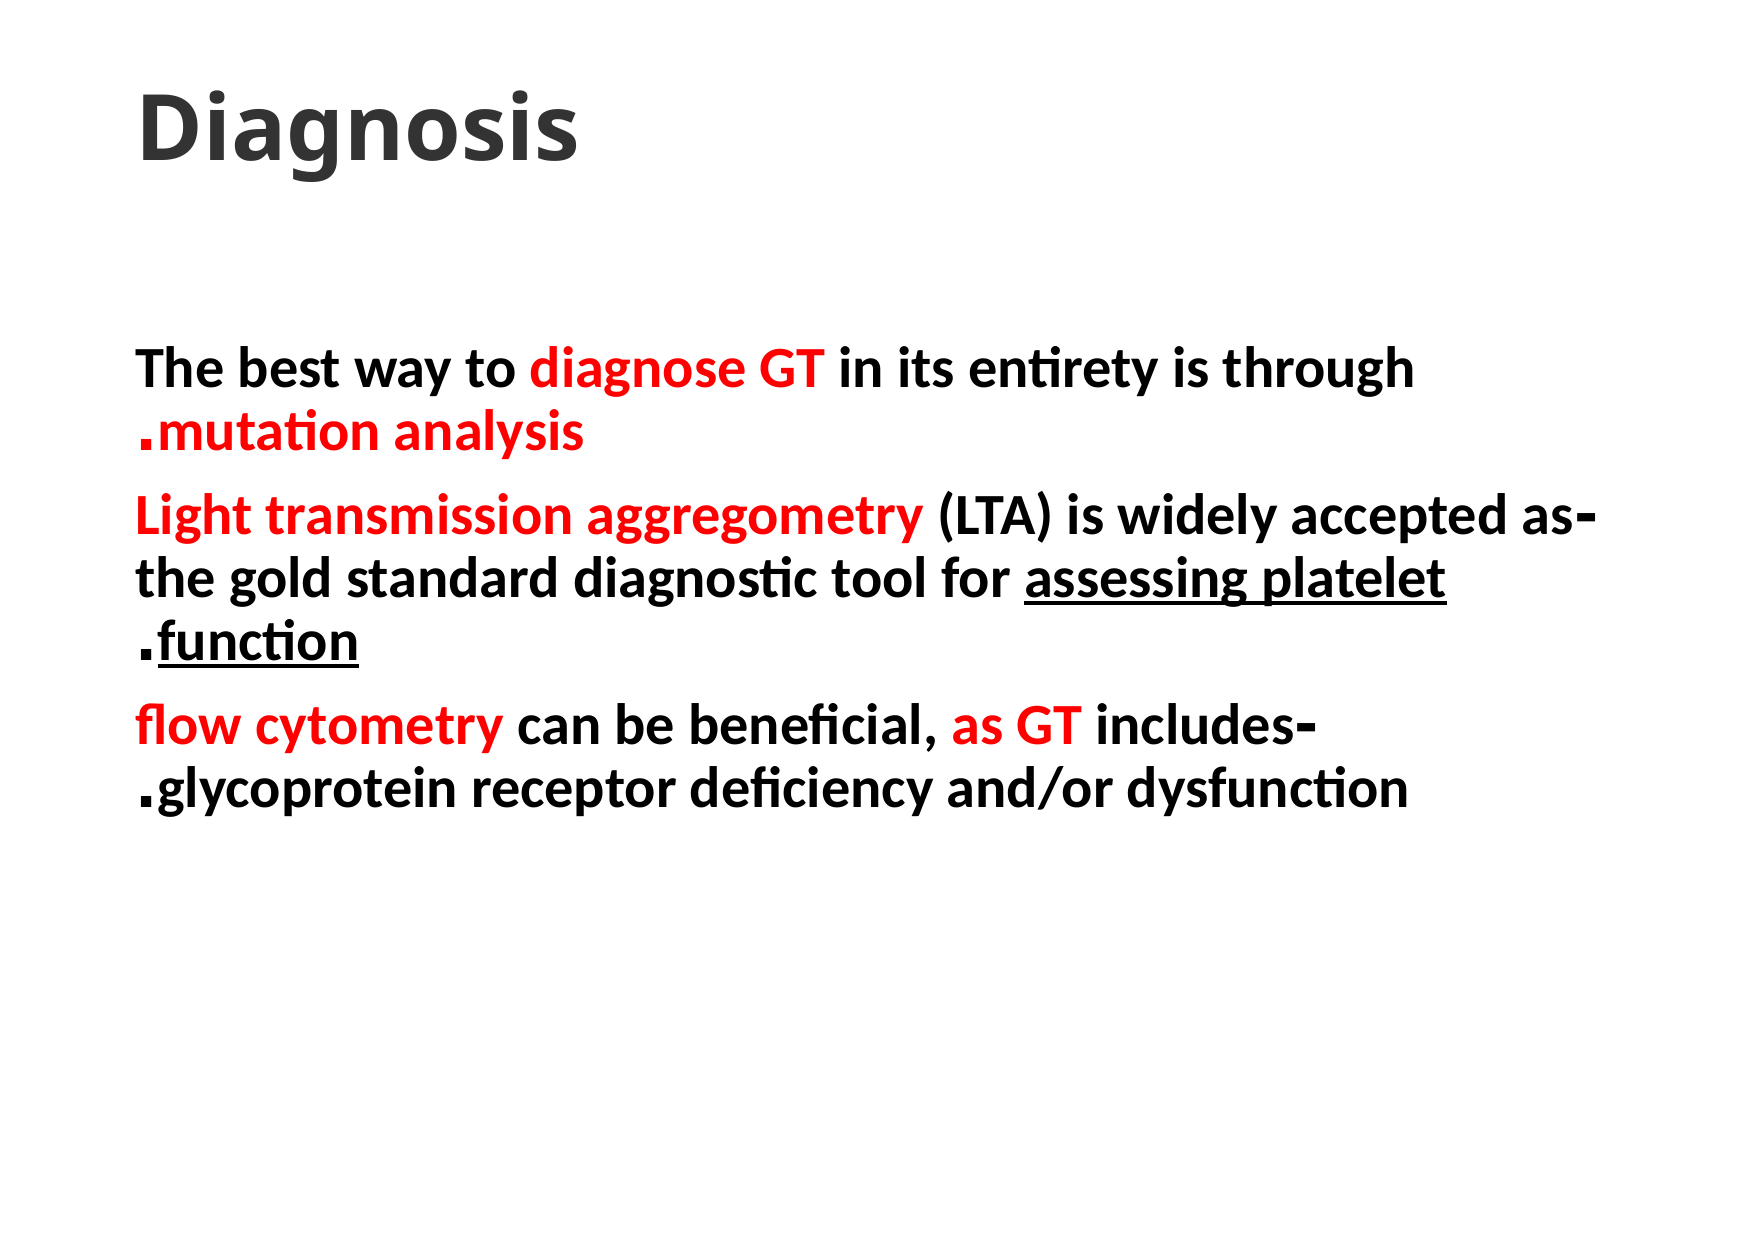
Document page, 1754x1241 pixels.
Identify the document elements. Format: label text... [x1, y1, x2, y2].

list The best way to diagnose GT in its entirety is through mutation analysis. -Light transmission aggregometry (LTA) is widely accepted as the gold standard diagnostic tool for assessing platelet function. -flow cytometry can be beneficial, as GT includes glycoprotein receptor deficiency and/or dysfunction. [120, 330, 1634, 1117]
title Diagnosis [120, 65, 1634, 306]
